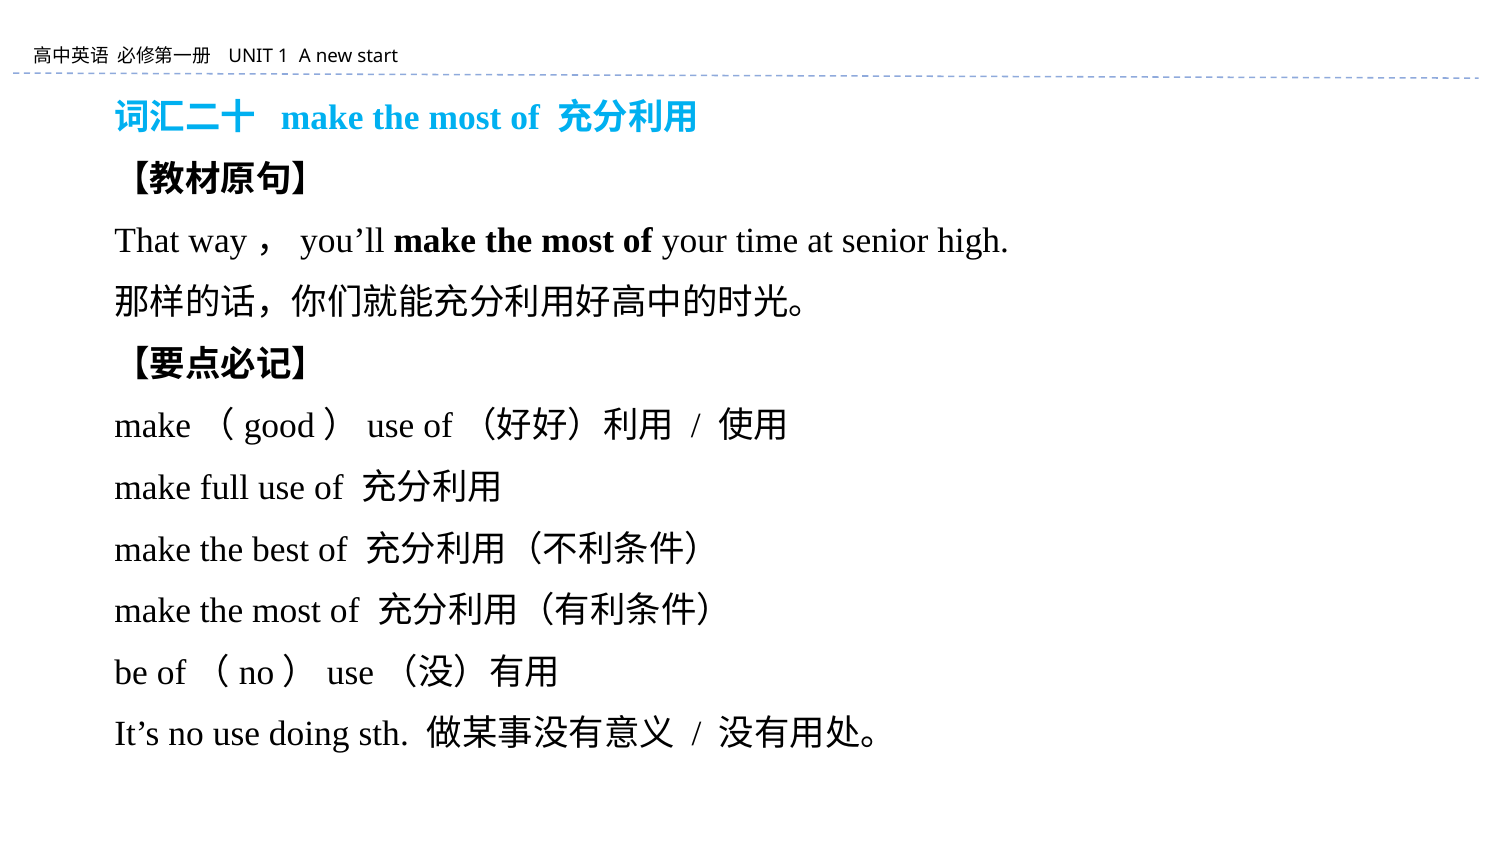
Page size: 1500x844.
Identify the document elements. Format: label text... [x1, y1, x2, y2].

list 词汇二十 make the most of 充分利用 【教材原句】 That way，you’ll make the most of your time at senior high. 那样的话，你们就能充分利用好高中的时光。 【要点必记】 make（good）use of（好好）利用 / 使用 make full use of 充分利用 make the best of 充分利用（不利条件） make the most of 充分利用（有利条件） be of（no）use（没）有用 It’s no use doing sth. 做某事没有意义 / 没有用处。 [103, 85, 1397, 760]
